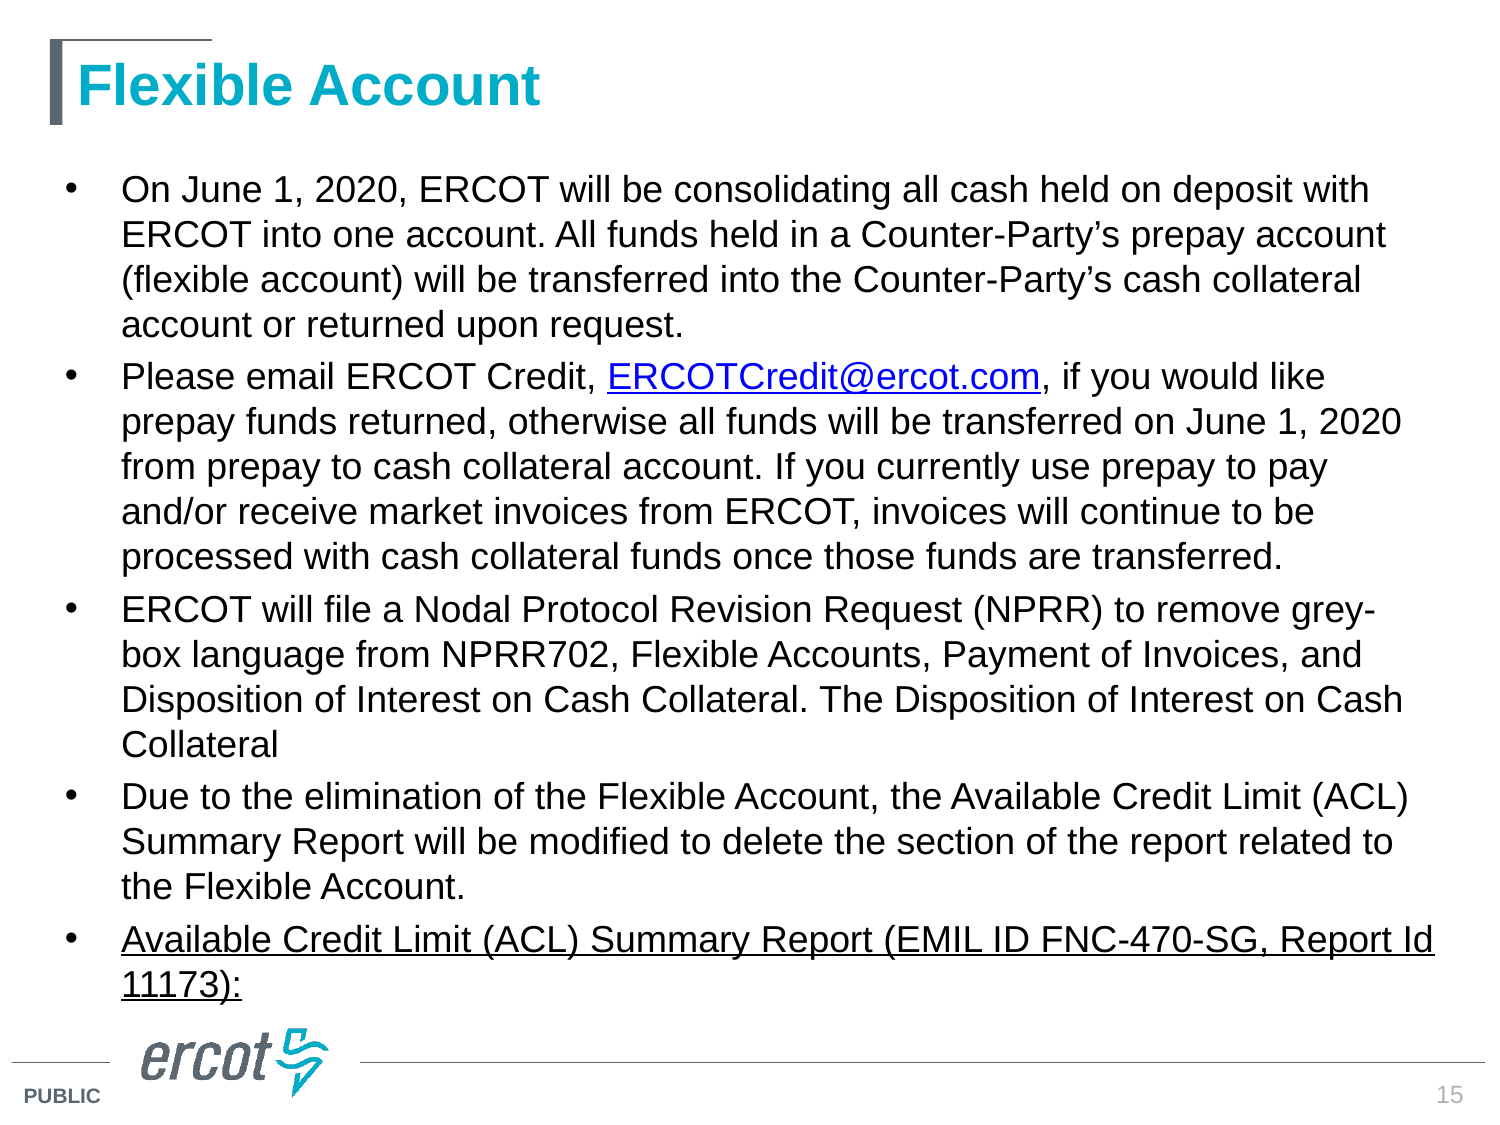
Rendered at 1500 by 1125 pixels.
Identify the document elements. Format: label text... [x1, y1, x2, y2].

title Flexible Account [62, 39, 1450, 157]
list On June 1, 2020, ERCOT will be consolidating all cash held on deposit with ERCOT into one account. All funds held in a Counter-Party’s prepay account (flexible account) will be transferred into the Counter-Party’s cash collateral account or returned upon request. Please email ERCOT Credit, ERCOTCredit@ercot.com, if you would like prepay funds returned, otherwise all funds will be transferred on June 1, 2020 from prepay to cash collateral account. If you currently use prepay to pay and/or receive market invoices from ERCOT, invoices will continue to be processed with cash collateral funds once those funds are transferred. ERCOT will file a Nodal Protocol Revision Request (NPRR) to remove grey-box language from NPRR702, Flexible Accounts, Payment of Invoices, and Disposition of Interest on Cash Collateral. The Disposition of Interest on Cash Collateral Due to the elimination of the Flexible Account, the Available Credit Limit (ACL) Summary Report will be modified to delete the section of the report related to the Flexible Account. Available Credit Limit (ACL) Summary Report (EMIL ID FNC-470-SG, Report Id 11173): [50, 157, 1450, 866]
picture [137, 1024, 332, 1100]
slide_number 15 [1412, 1076, 1488, 1112]
